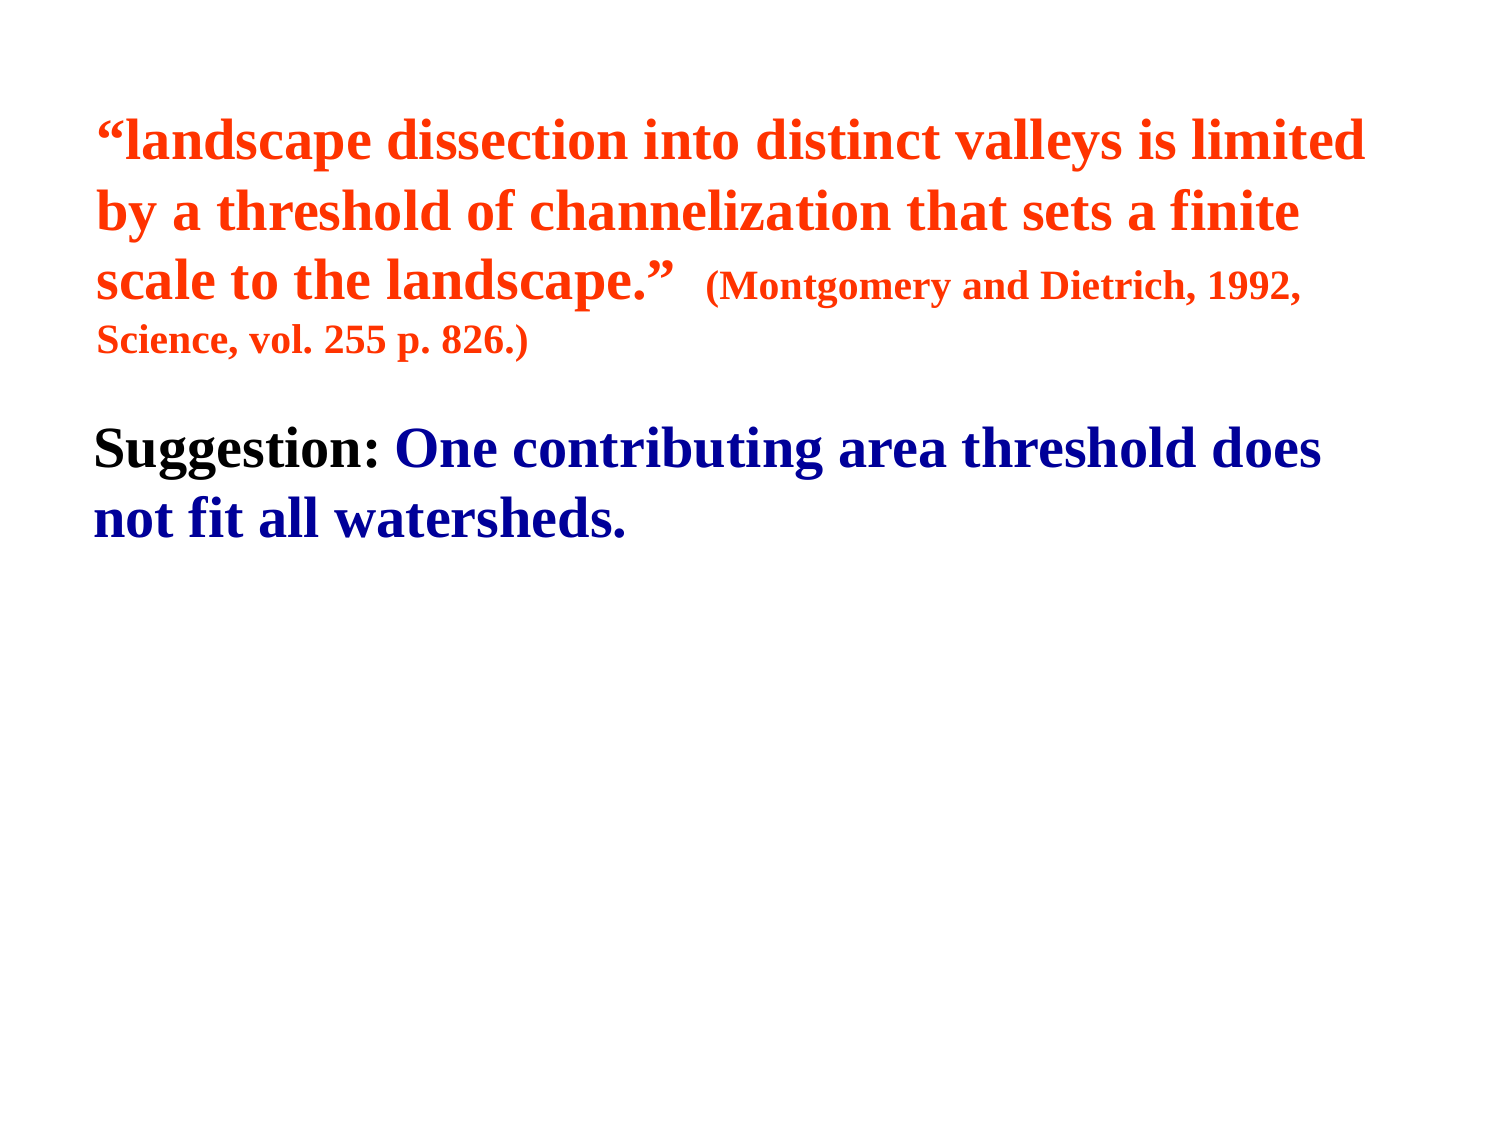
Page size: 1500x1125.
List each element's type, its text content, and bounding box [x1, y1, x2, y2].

text_box Suggestion: One contributing area threshold does not fit all watersheds. [78, 401, 1420, 557]
text_box “landscape dissection into distinct valleys is limited by a threshold of channelization that sets a finite scale to the landscape.” (Montgomery and Dietrich, 1992, Science, vol. 255 p. 826.) [81, 94, 1441, 369]
